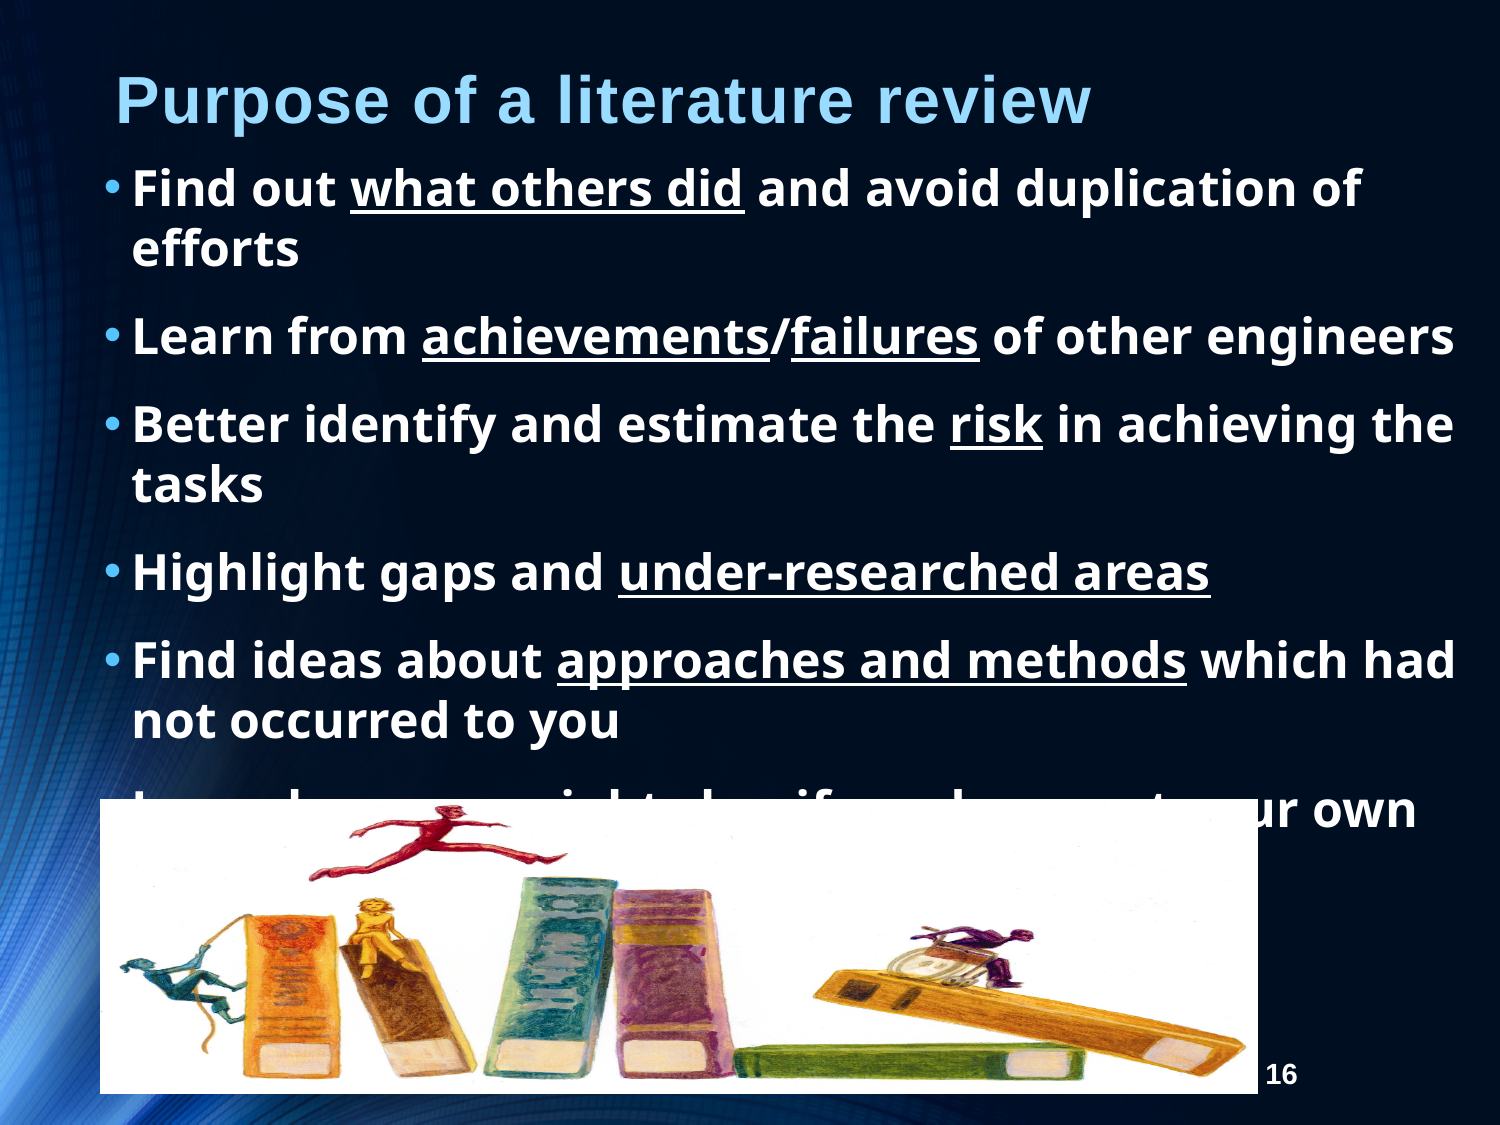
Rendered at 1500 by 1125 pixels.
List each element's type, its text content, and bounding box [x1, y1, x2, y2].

picture [0, 0, 1500, 1125]
slide_number 16 [1209, 1050, 1313, 1096]
list Find out what others did and avoid duplication of efforts Learn from achievements/failures of other engineers Better identify and estimate the risk in achieving the tasks Highlight gaps and under-researched areas Find ideas about approaches and methods which had not occurred to you Learn how you might classify and present your own data [89, 148, 1495, 764]
title Purpose of a literature review [100, 42, 1226, 145]
